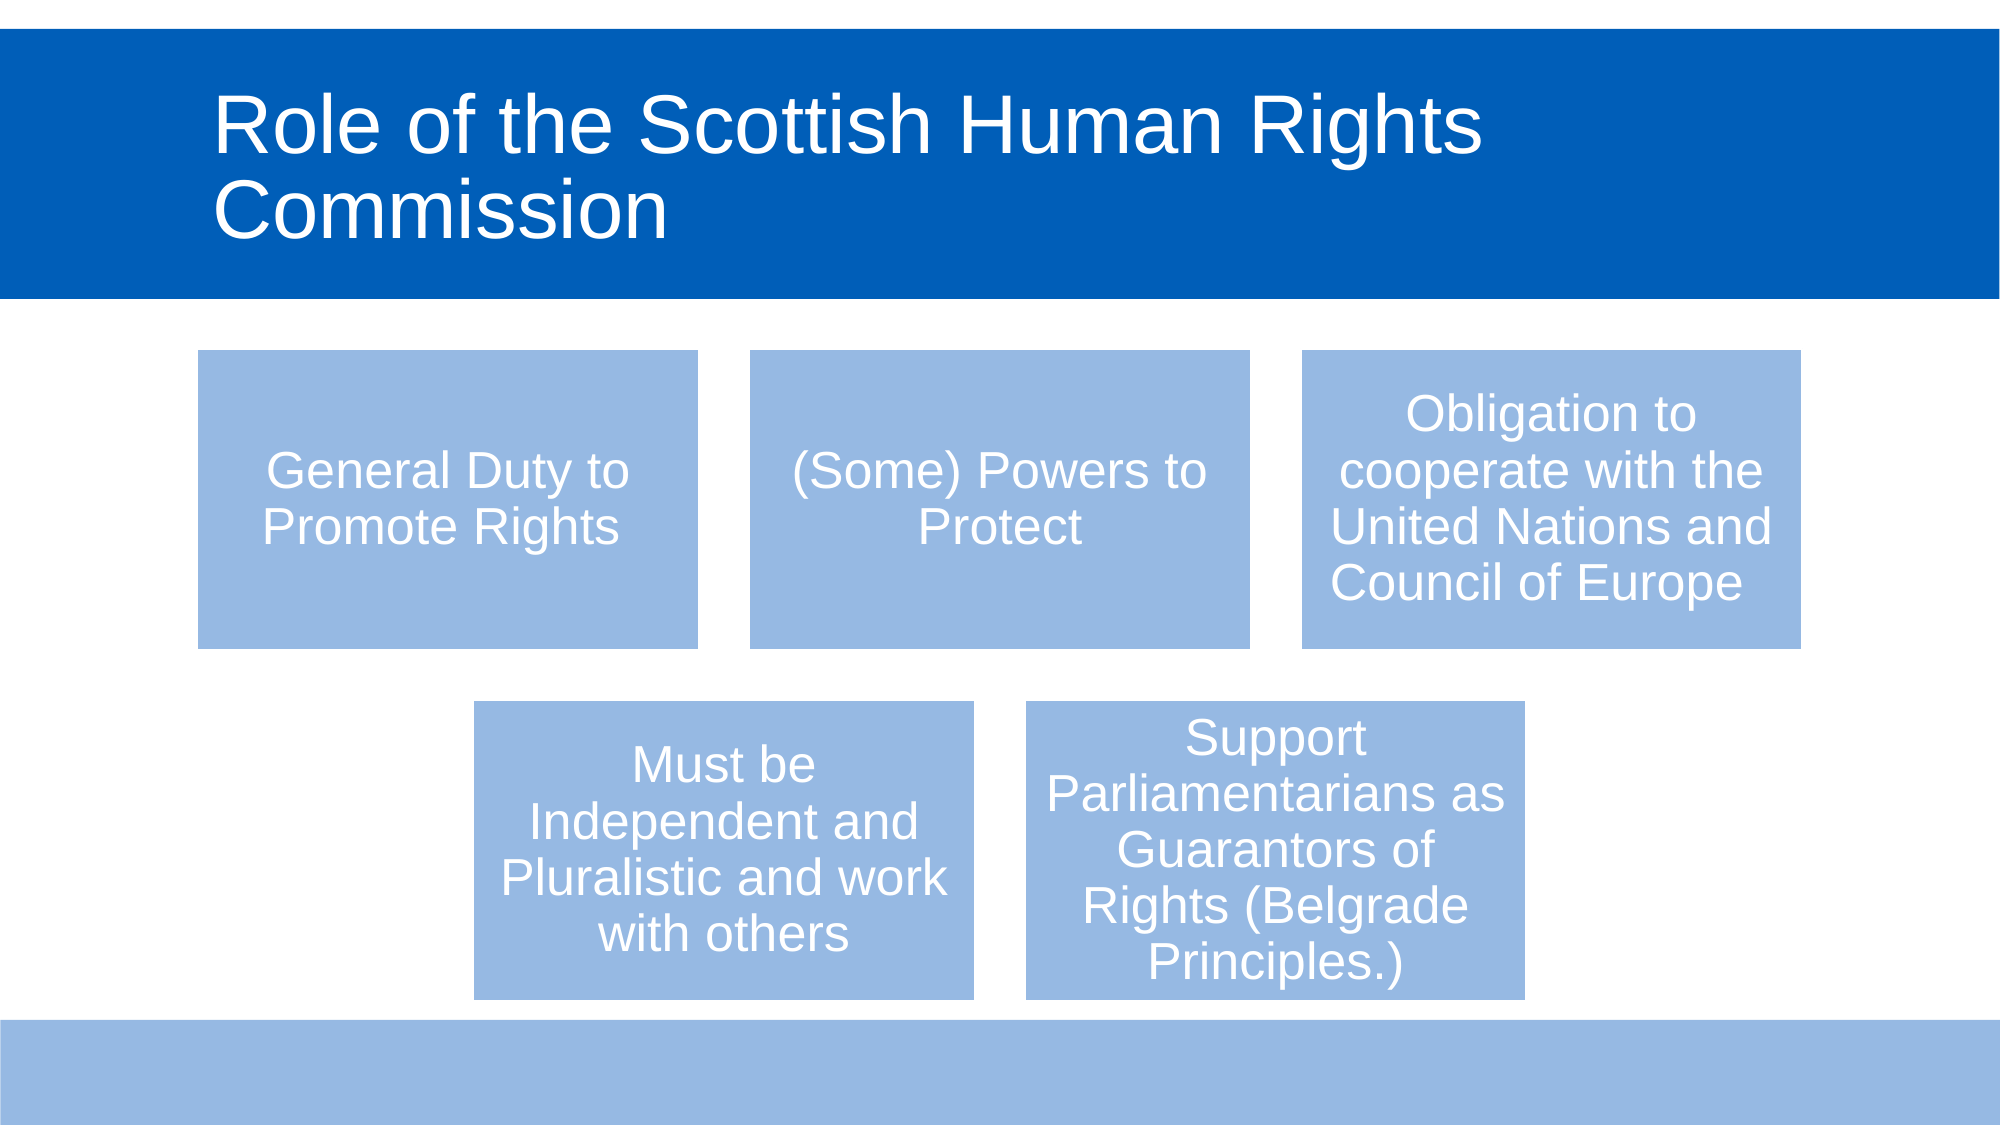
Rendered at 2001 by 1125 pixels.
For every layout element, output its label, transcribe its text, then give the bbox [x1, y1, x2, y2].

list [197, 329, 1803, 1021]
title Role of the Scottish Human Rights Commission [197, 46, 1803, 295]
